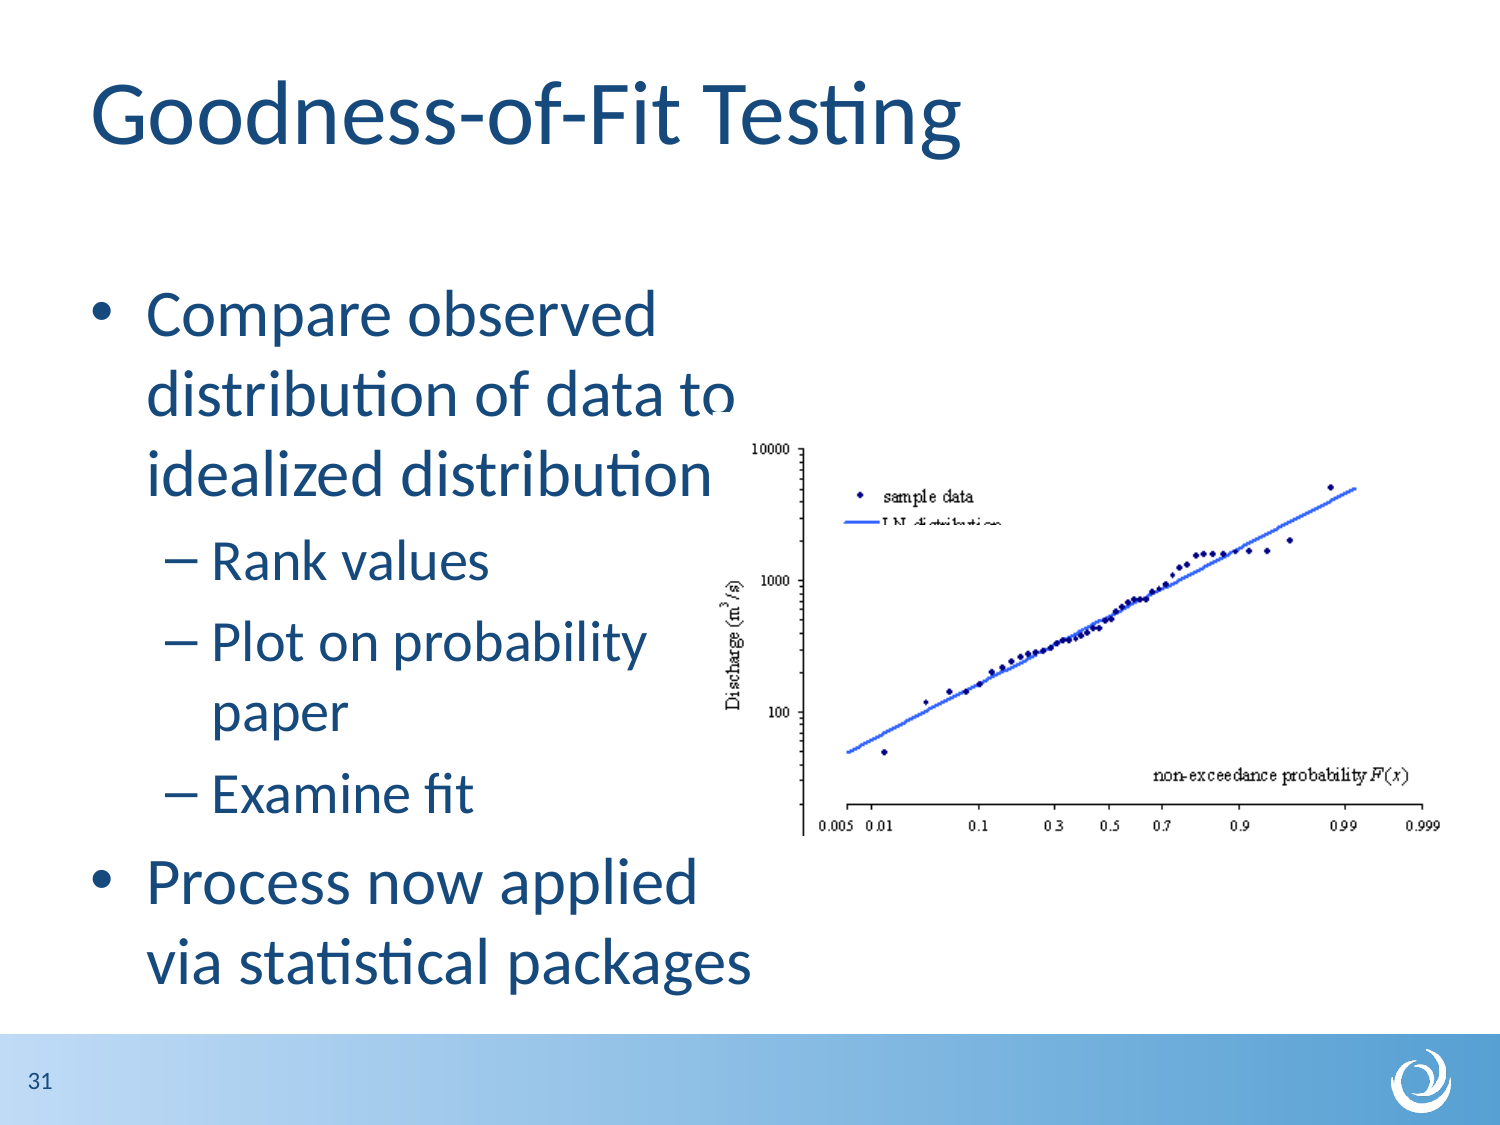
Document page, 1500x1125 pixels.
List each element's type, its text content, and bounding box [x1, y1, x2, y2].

slide_number 31 [12, 1050, 363, 1110]
picture [1391, 1049, 1451, 1113]
picture [712, 412, 1451, 836]
list Compare observed distribution of data to idealized distribution Rank values Plot on probability paper Examine fit Process now applied via statistical packages [75, 262, 800, 1050]
title Goodness-of-Fit Testing [75, 45, 1350, 233]
